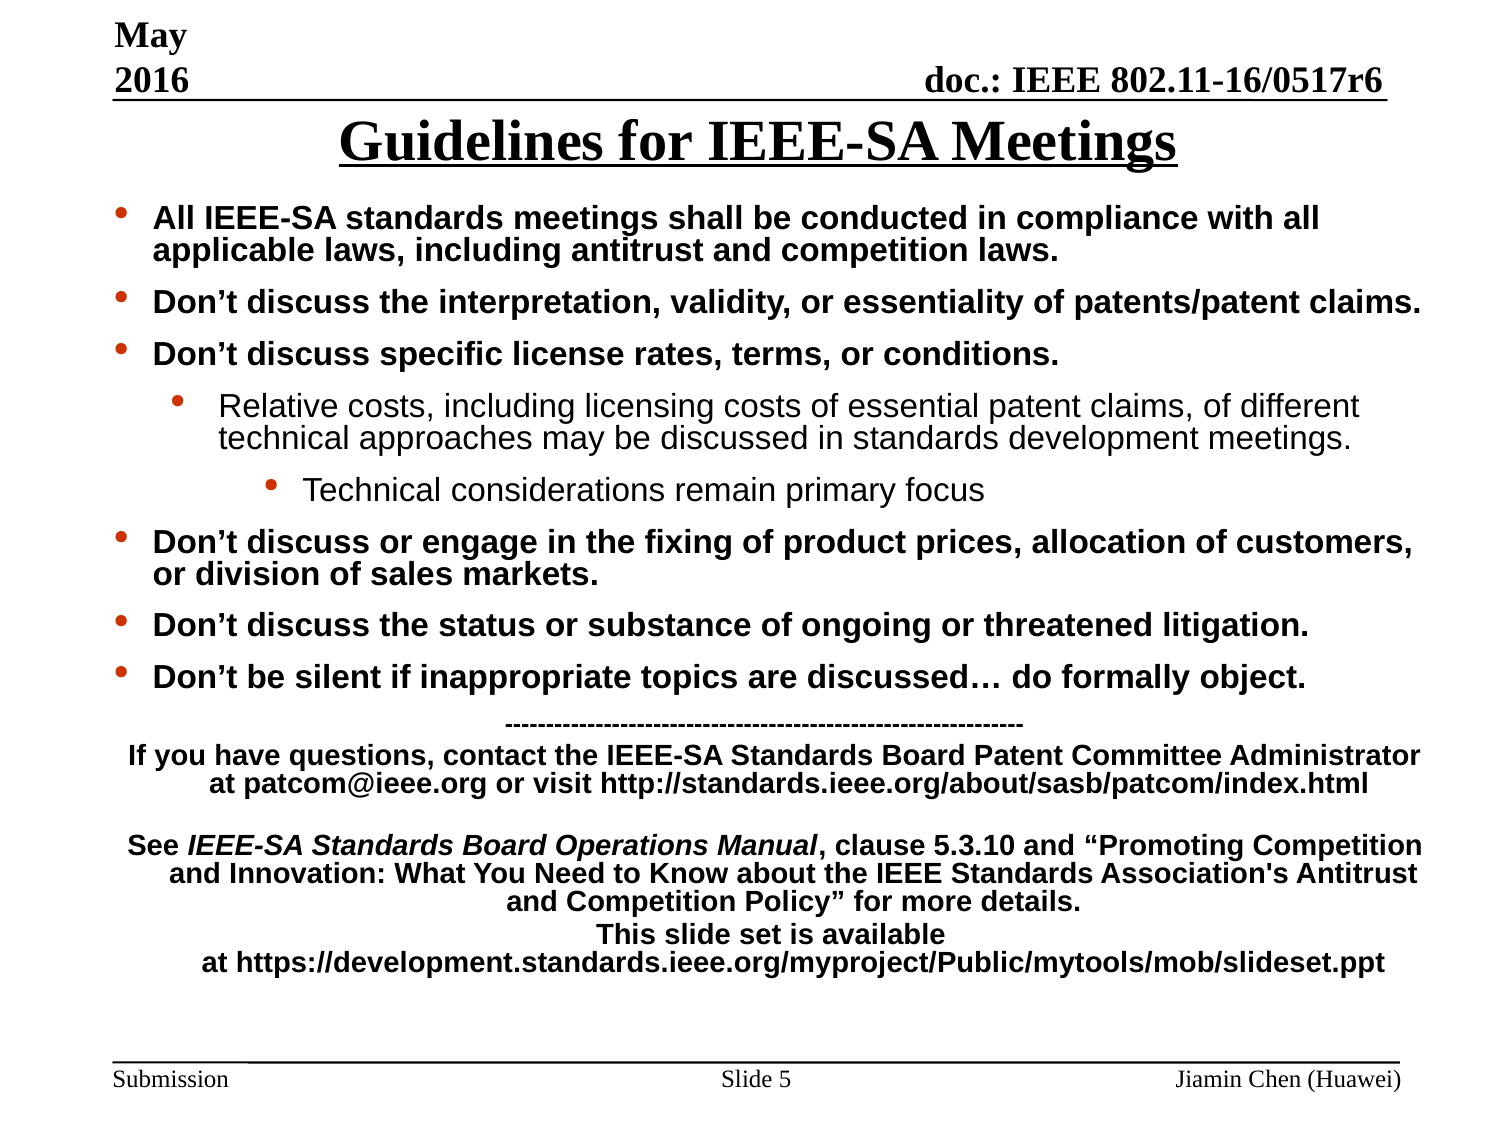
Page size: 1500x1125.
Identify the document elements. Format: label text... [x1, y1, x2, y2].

slide_number Slide 5 [712, 1061, 800, 1093]
title Guidelines for IEEE-SA Meetings [64, 101, 1453, 173]
text_box All IEEE-SA standards meetings shall be conducted in compliance with all applicable laws, including antitrust and competition laws. Don’t discuss the interpretation, validity, or essentiality of patents/patent claims. Don’t discuss specific license rates, terms, or conditions. Relative costs, including licensing costs of essential patent claims, of different technical approaches may be discussed in standards development meetings. Technical considerations remain primary focus Don’t discuss or engage in the fixing of product prices, allocation of customers, or division of sales markets. Don’t discuss the status or substance of ongoing or threatened litigation. Don’t be silent if inappropriate topics are discussed… do formally object. --------------------------------------------------------------- If you have questions, contact the IEEE-SA Standards Board Patent Committee Administrator at patcom@ieee.org or visit http://standards.ieee.org/about/sasb/patcom/index.html See IEEE-SA Standards Board Operations Manual, clause 5.3.10 and “Promoting Competition and Innovation: What You Need to Know about the IEEE Standards Association's Antitrust and Competition Policy” for more details. This slide set is available at https://development.standards.ieee.org/myproject/Public/mytools/mob/slideset.ppt [100, 172, 1451, 1047]
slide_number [114, 54, 270, 101]
footer Jiamin Chen (Huawei) [1006, 1061, 1402, 1093]
